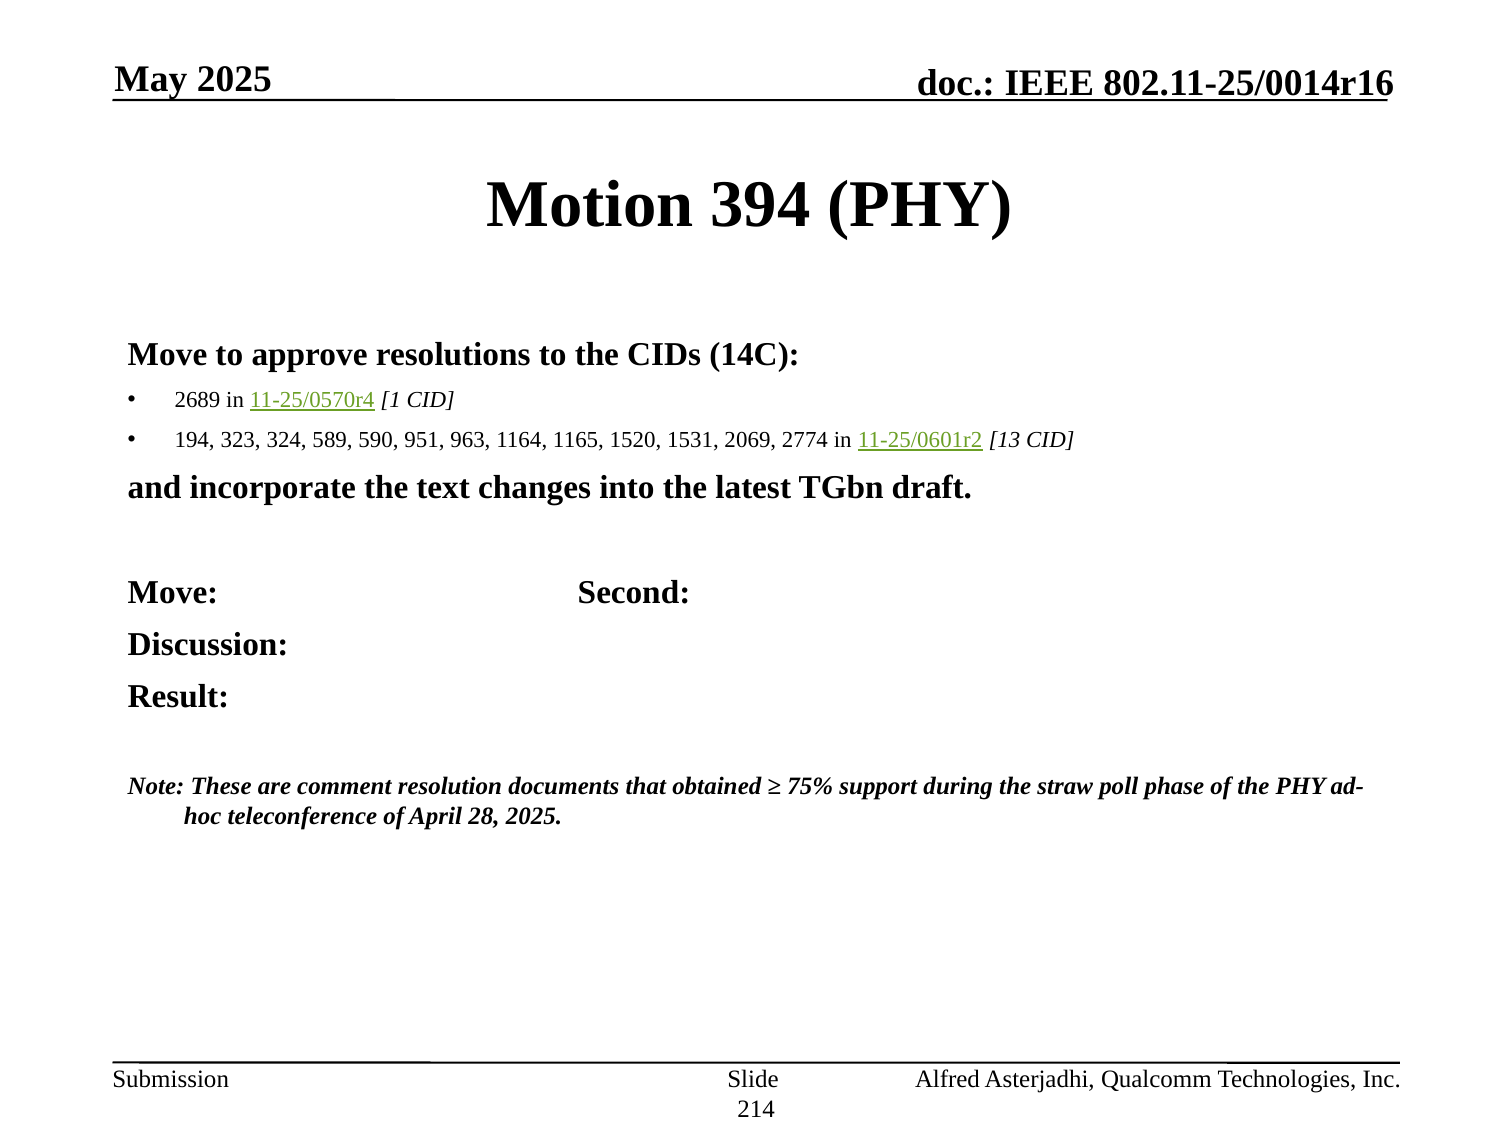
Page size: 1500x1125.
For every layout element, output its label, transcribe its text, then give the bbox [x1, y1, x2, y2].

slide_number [114, 54, 423, 100]
slide_number Slide 214 [712, 1061, 800, 1123]
footer Alfred Asterjadhi, Qualcomm Technologies, Inc. [878, 1061, 1402, 1093]
title Motion 394 (PHY) [112, 112, 1388, 288]
list Move to approve resolutions to the CIDs (14C): 2689 in 11-25/0570r4 [1 CID] 194, 323, 324, 589, 590, 951, 963, 1164, 1165, 1520, 1531, 2069, 2774 in 11-25/0601r2 [13 CID] and incorporate the text changes into the latest TGbn draft. Move: Second: Discussion: Result: Note: These are comment resolution documents that obtained ≥ 75% support during the straw poll phase of the PHY ad-hoc teleconference of April 28, 2025. [112, 324, 1388, 1063]
